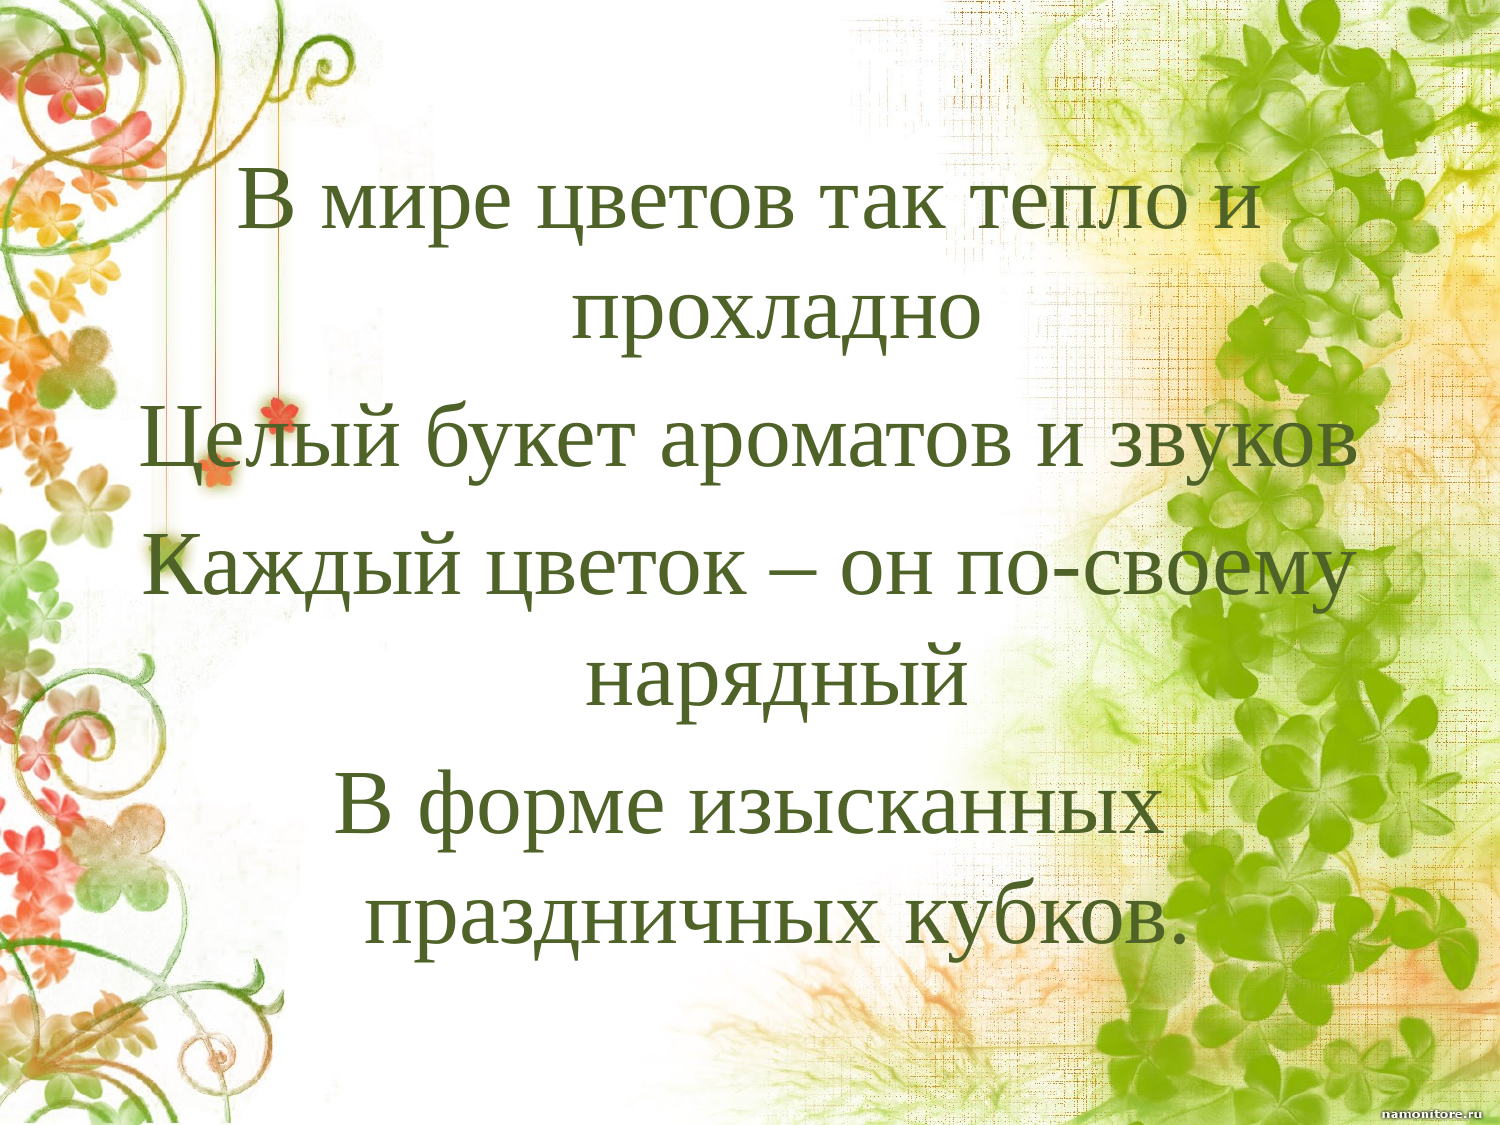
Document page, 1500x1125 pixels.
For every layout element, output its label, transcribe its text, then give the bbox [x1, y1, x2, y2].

picture [0, 0, 1500, 1125]
list В мире цветов так тепло и прохладно Целый букет ароматов и звуков Каждый цветок – он по-своему нарядный В форме изысканных праздничных кубков. [75, 128, 1425, 1005]
